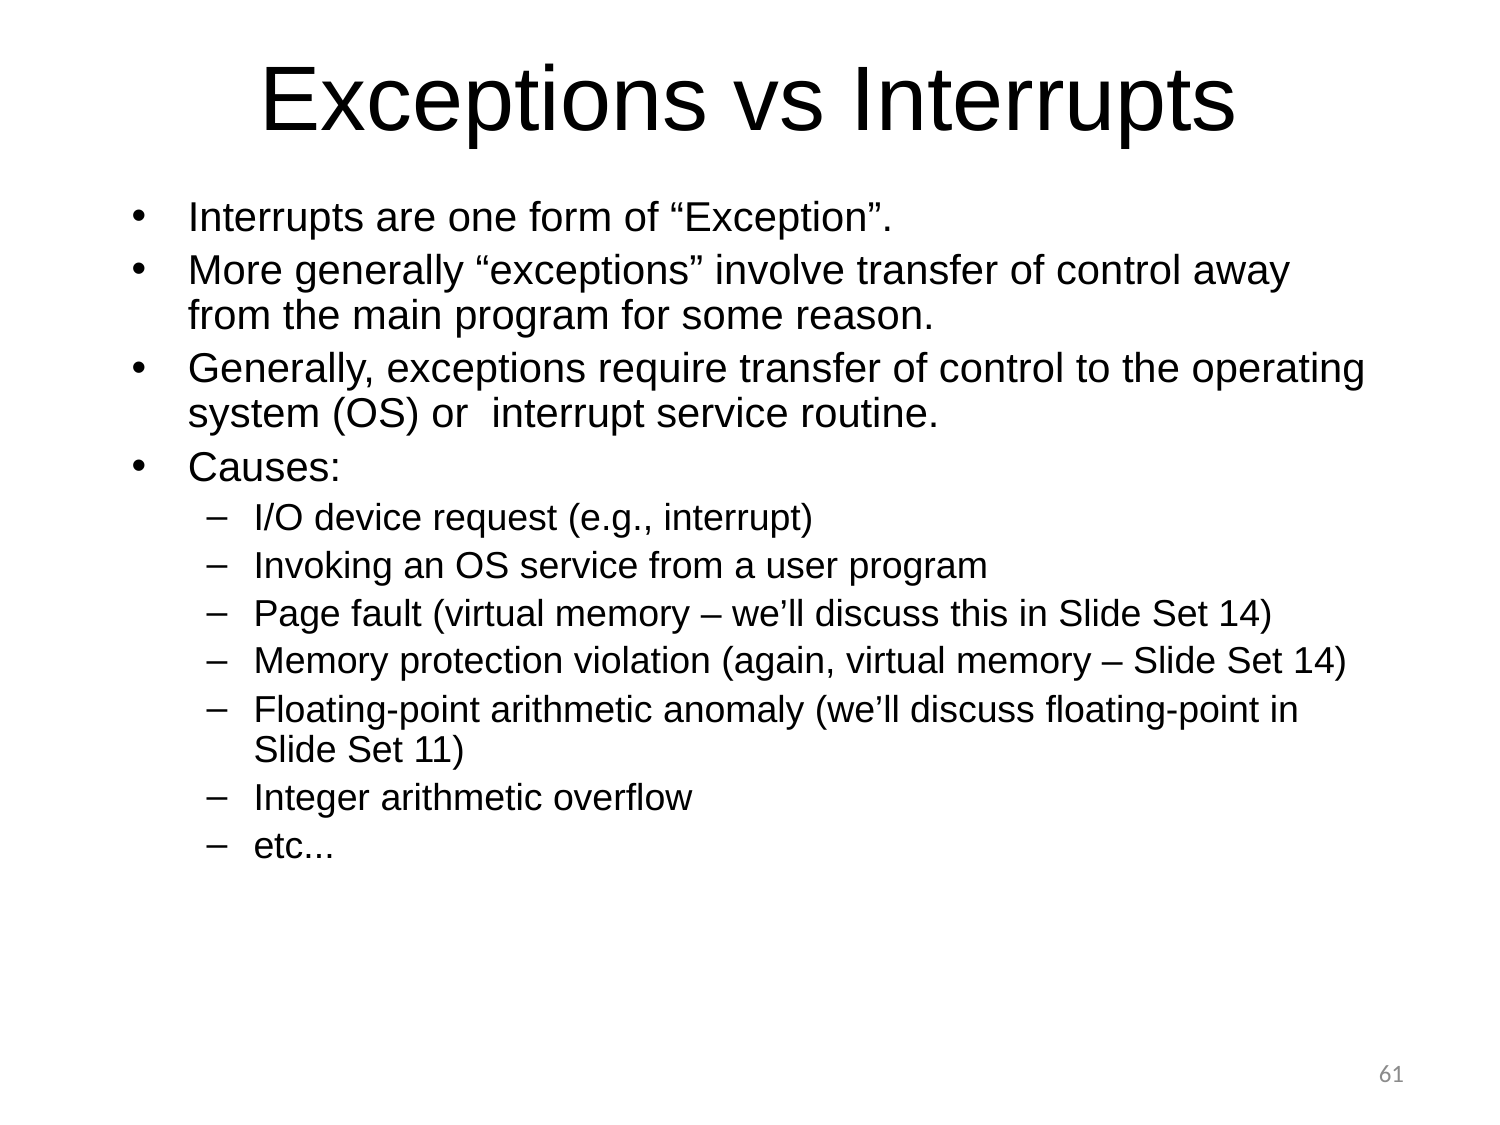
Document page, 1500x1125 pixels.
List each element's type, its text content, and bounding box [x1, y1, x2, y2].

list Interrupts are one form of “Exception”. More generally “exceptions” involve transfer of control away from the main program for some reason. Generally, exceptions require transfer of control to the operating system (OS) or interrupt service routine. Causes: I/O device request (e.g., interrupt) Invoking an OS service from a user program Page fault (virtual memory – we’ll discuss this in Slide Set 14) Memory protection violation (again, virtual memory – Slide Set 14) Floating-point arithmetic anomaly (we’ll discuss floating-point in Slide Set 11) Integer arithmetic overflow etc... [116, 187, 1392, 963]
title Exceptions vs Interrupts [112, 0, 1387, 188]
slide_number 61 [1074, 1042, 1425, 1103]
